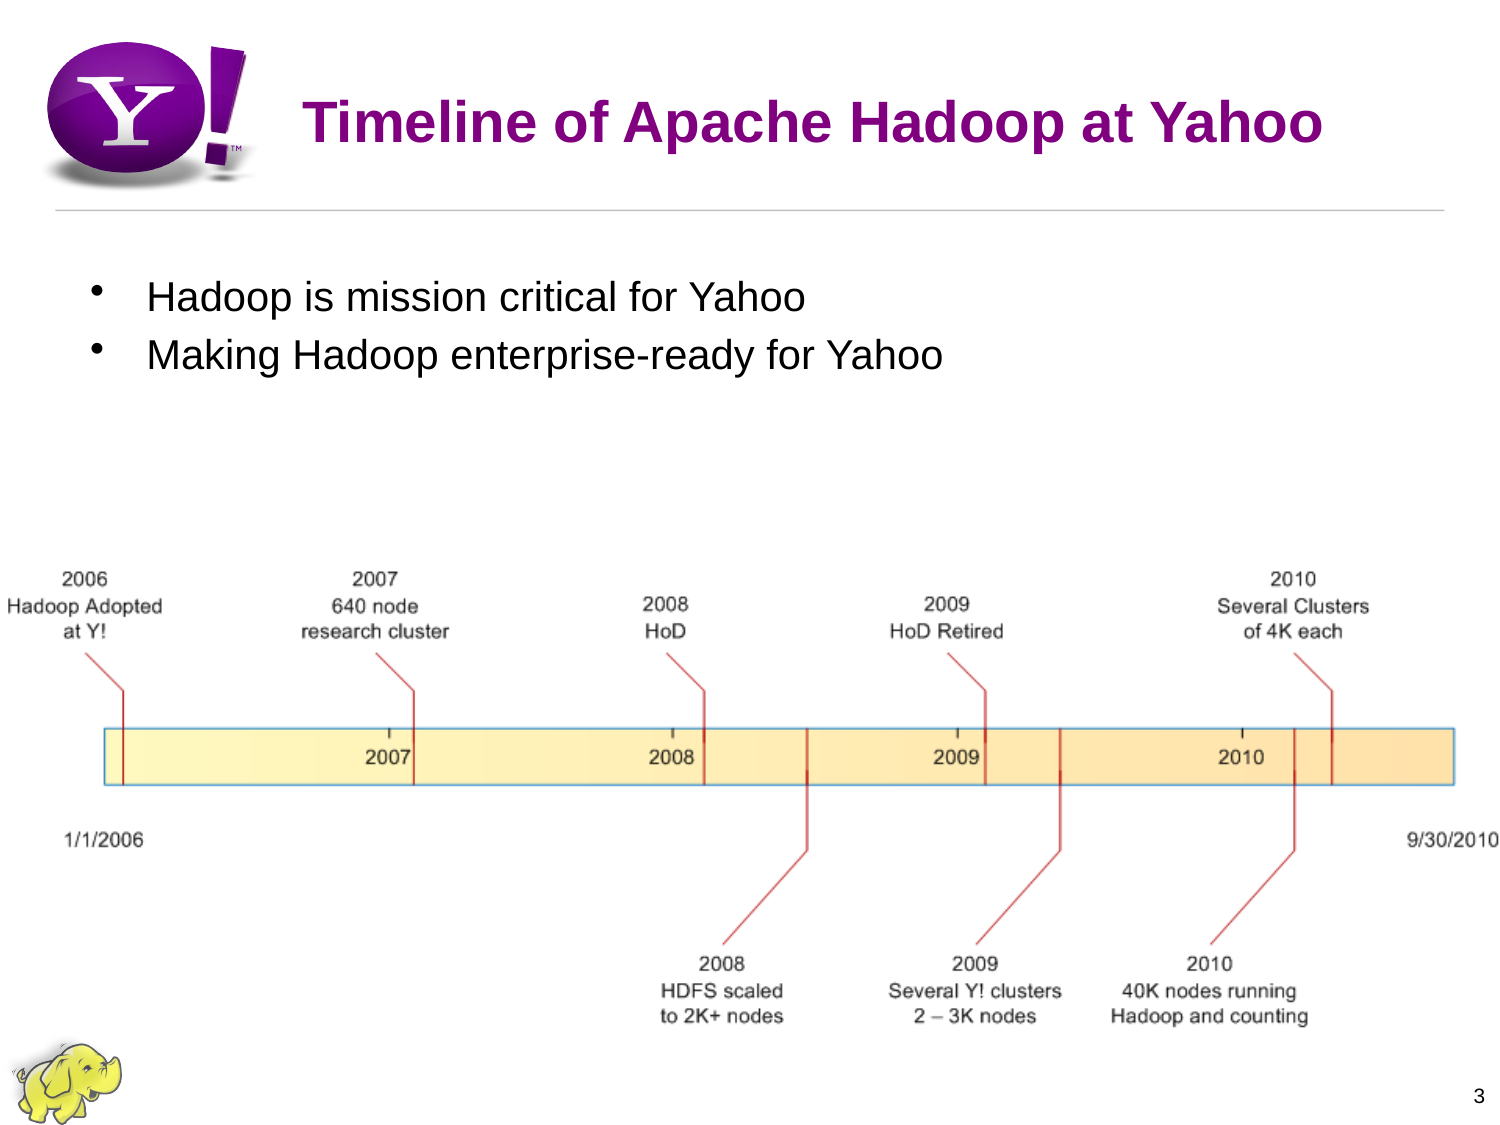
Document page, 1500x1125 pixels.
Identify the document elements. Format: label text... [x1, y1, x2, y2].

title Timeline of Apache Hadoop at Yahoo [287, 24, 1388, 213]
slide_number 3 [1187, 1074, 1500, 1125]
list Hadoop is mission critical for Yahoo Making Hadoop enterprise-ready for Yahoo [74, 262, 1426, 562]
picture [0, 0, 1500, 1125]
